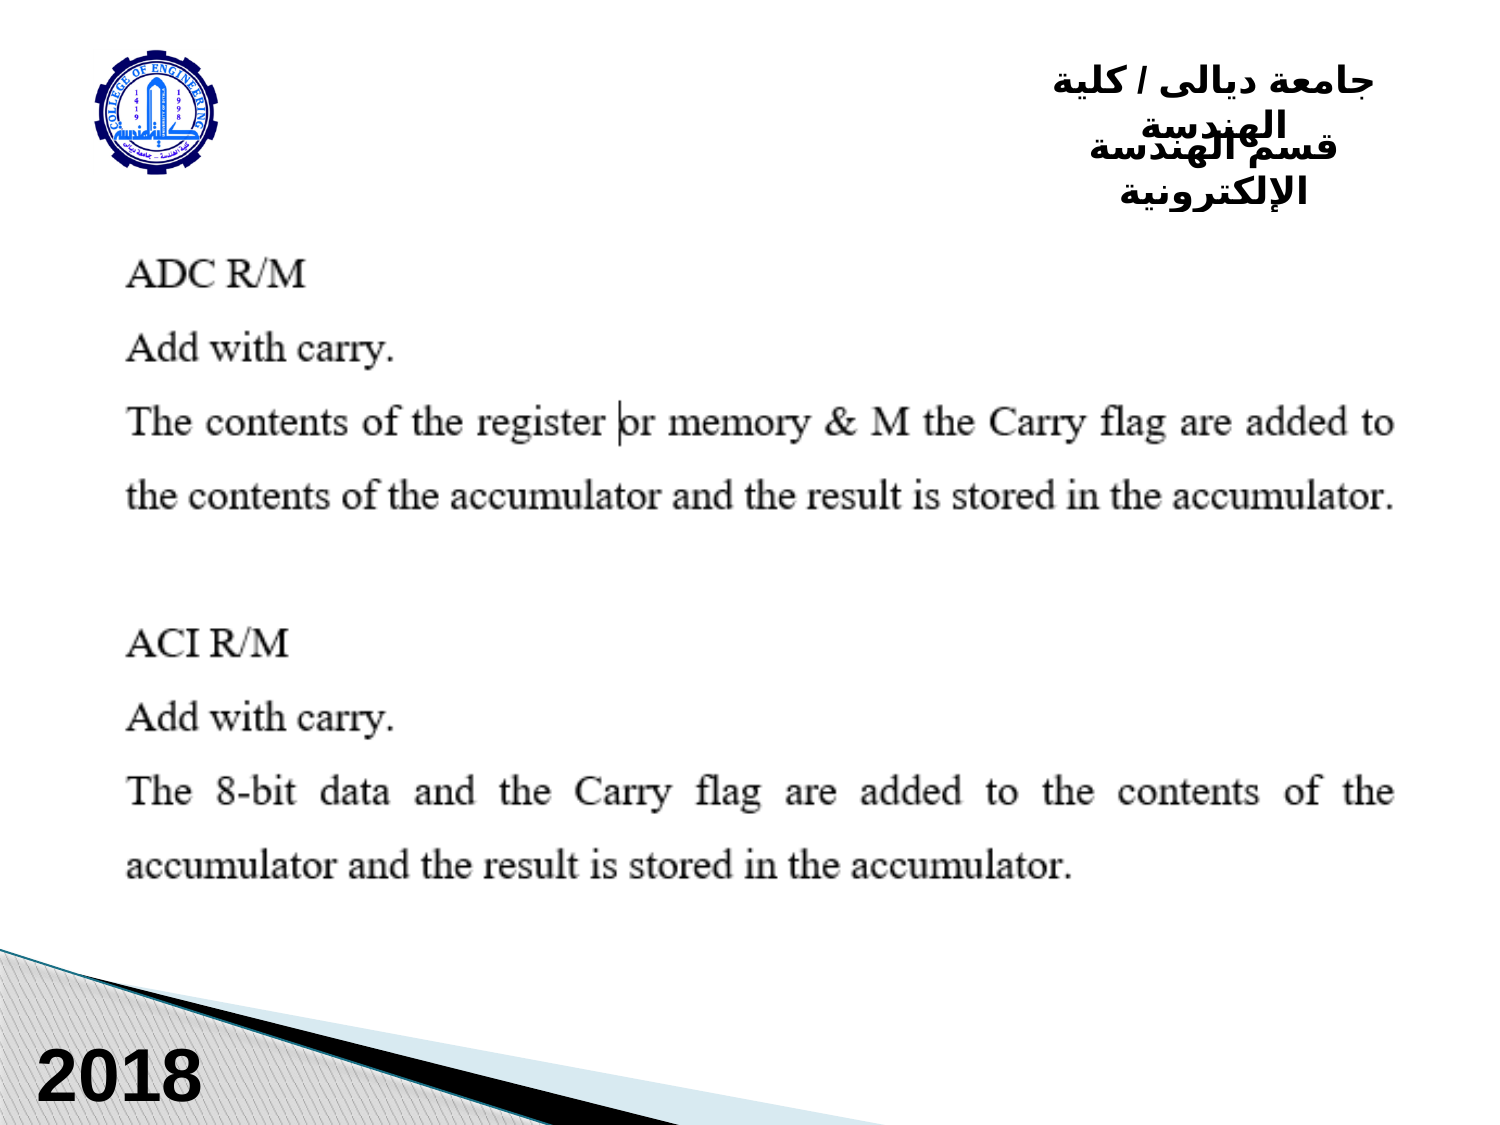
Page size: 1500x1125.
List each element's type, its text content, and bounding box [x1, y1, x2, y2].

text_box جامعة ديالى / كلية الهندسة [1006, 48, 1423, 153]
text_box قسم الهندسة الإلكترونية [1039, 114, 1390, 212]
picture [92, 49, 219, 176]
text_box 2018 [1, 1018, 239, 1124]
picture [37, 212, 1484, 954]
